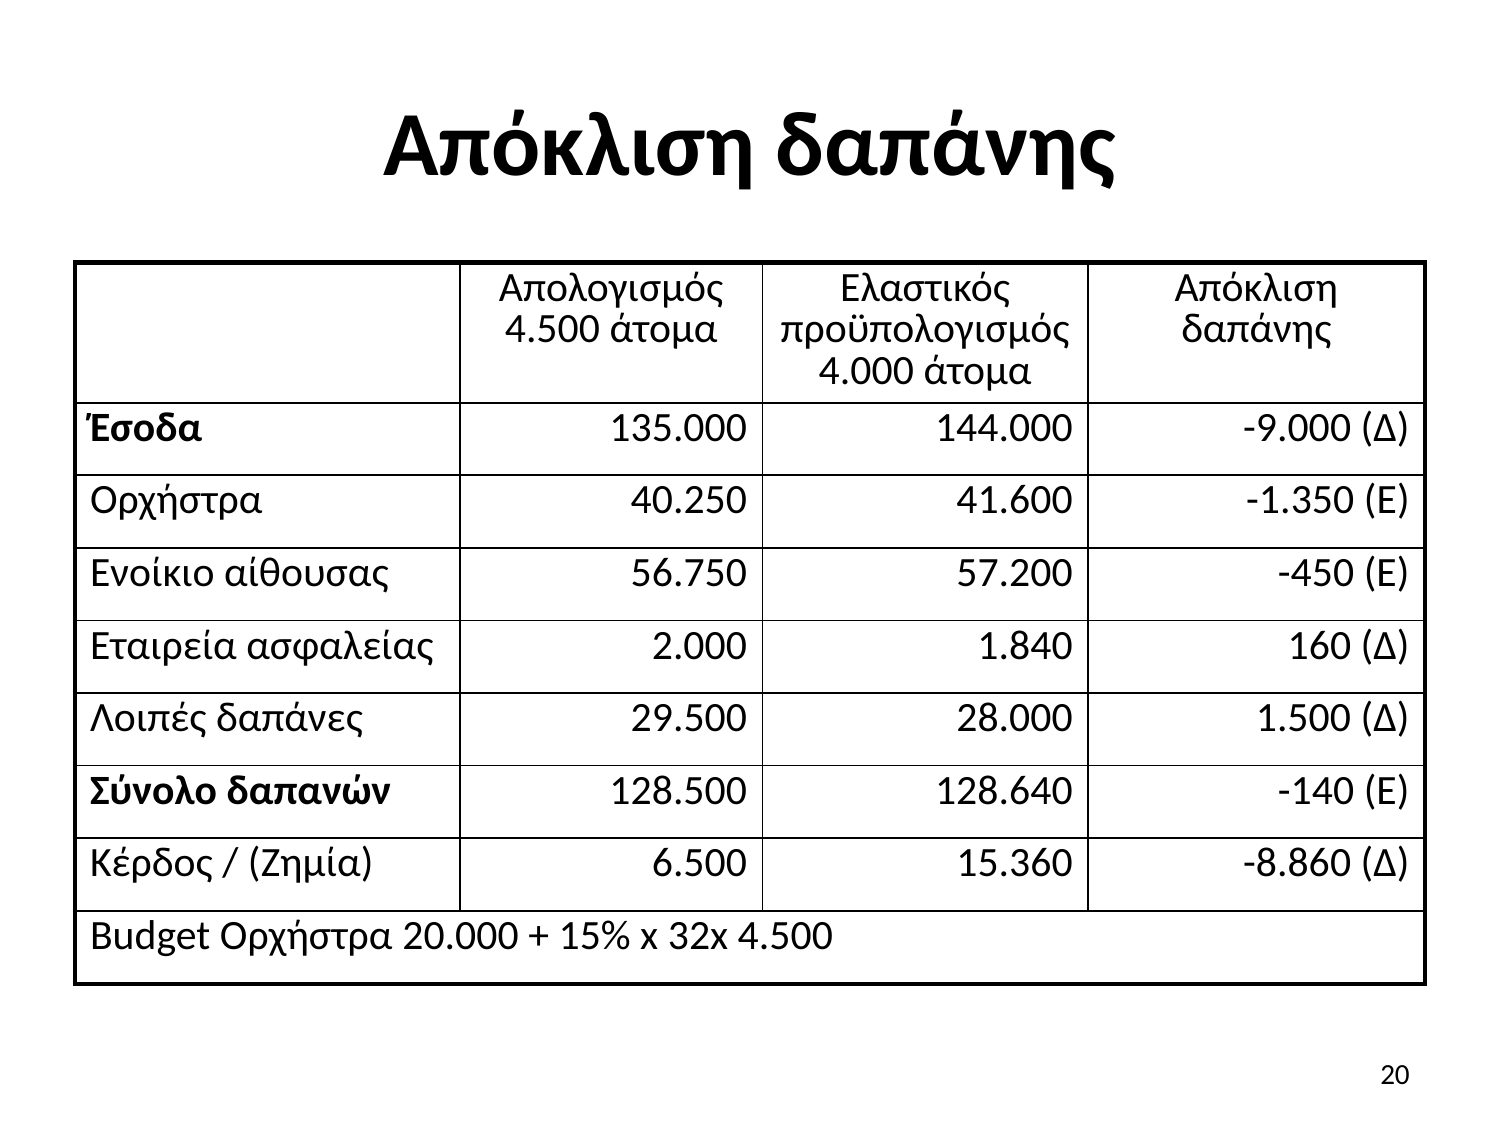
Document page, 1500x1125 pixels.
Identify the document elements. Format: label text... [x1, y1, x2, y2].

table_cell 135.000 [461, 404, 762, 474]
table_header [77, 265, 459, 402]
table_cell -140 (Ε) [1089, 766, 1423, 837]
table_cell -450 (Ε) [1089, 549, 1423, 620]
table_cell Κέρδος / (Ζημία) [77, 839, 459, 910]
table_cell Έσοδα [77, 404, 459, 474]
table_cell -1.350 (Ε) [1089, 476, 1423, 547]
table_cell 29.500 [461, 694, 762, 765]
table_cell 56.750 [461, 549, 762, 620]
table_cell 128.500 [461, 766, 762, 837]
table_cell Λοιπές δαπάνες [77, 694, 459, 765]
table_cell 144.000 [763, 404, 1087, 474]
table_cell Ορχήστρα [77, 476, 459, 547]
table_cell 2.000 [461, 621, 762, 692]
table_header Ελαστικός προϋπολογισμός 4.000 άτομα [763, 265, 1087, 402]
table_cell 1.840 [763, 621, 1087, 692]
table_header Απολογισμός 4.500 άτομα [461, 265, 762, 402]
table_cell Σύνολο δαπανών [77, 766, 459, 837]
table_cell -9.000 (Δ) [1089, 404, 1423, 474]
table_cell 128.640 [763, 766, 1087, 837]
table_cell 1.500 (Δ) [1089, 694, 1423, 765]
table_cell 28.000 [763, 694, 1087, 765]
table_cell 6.500 [461, 839, 762, 910]
table_cell -8.860 (Δ) [1089, 839, 1423, 910]
table_cell 40.250 [461, 476, 762, 547]
slide_number 20 [1074, 1042, 1425, 1103]
table_cell Εταιρεία ασφαλείας [77, 621, 459, 692]
table_cell Ενοίκιο αίθουσας [77, 549, 459, 620]
table_header Απόκλιση δαπάνης [1089, 265, 1423, 402]
table_cell 57.200 [763, 549, 1087, 620]
table_cell 41.600 [763, 476, 1087, 547]
title Απόκλιση δαπάνης [75, 45, 1425, 233]
table_cell 160 (Δ) [1089, 621, 1423, 692]
table_cell 15.360 [763, 839, 1087, 910]
table_cell Budget Ορχήστρα 20.000 + 15% x 32x 4.500 [77, 912, 1423, 982]
